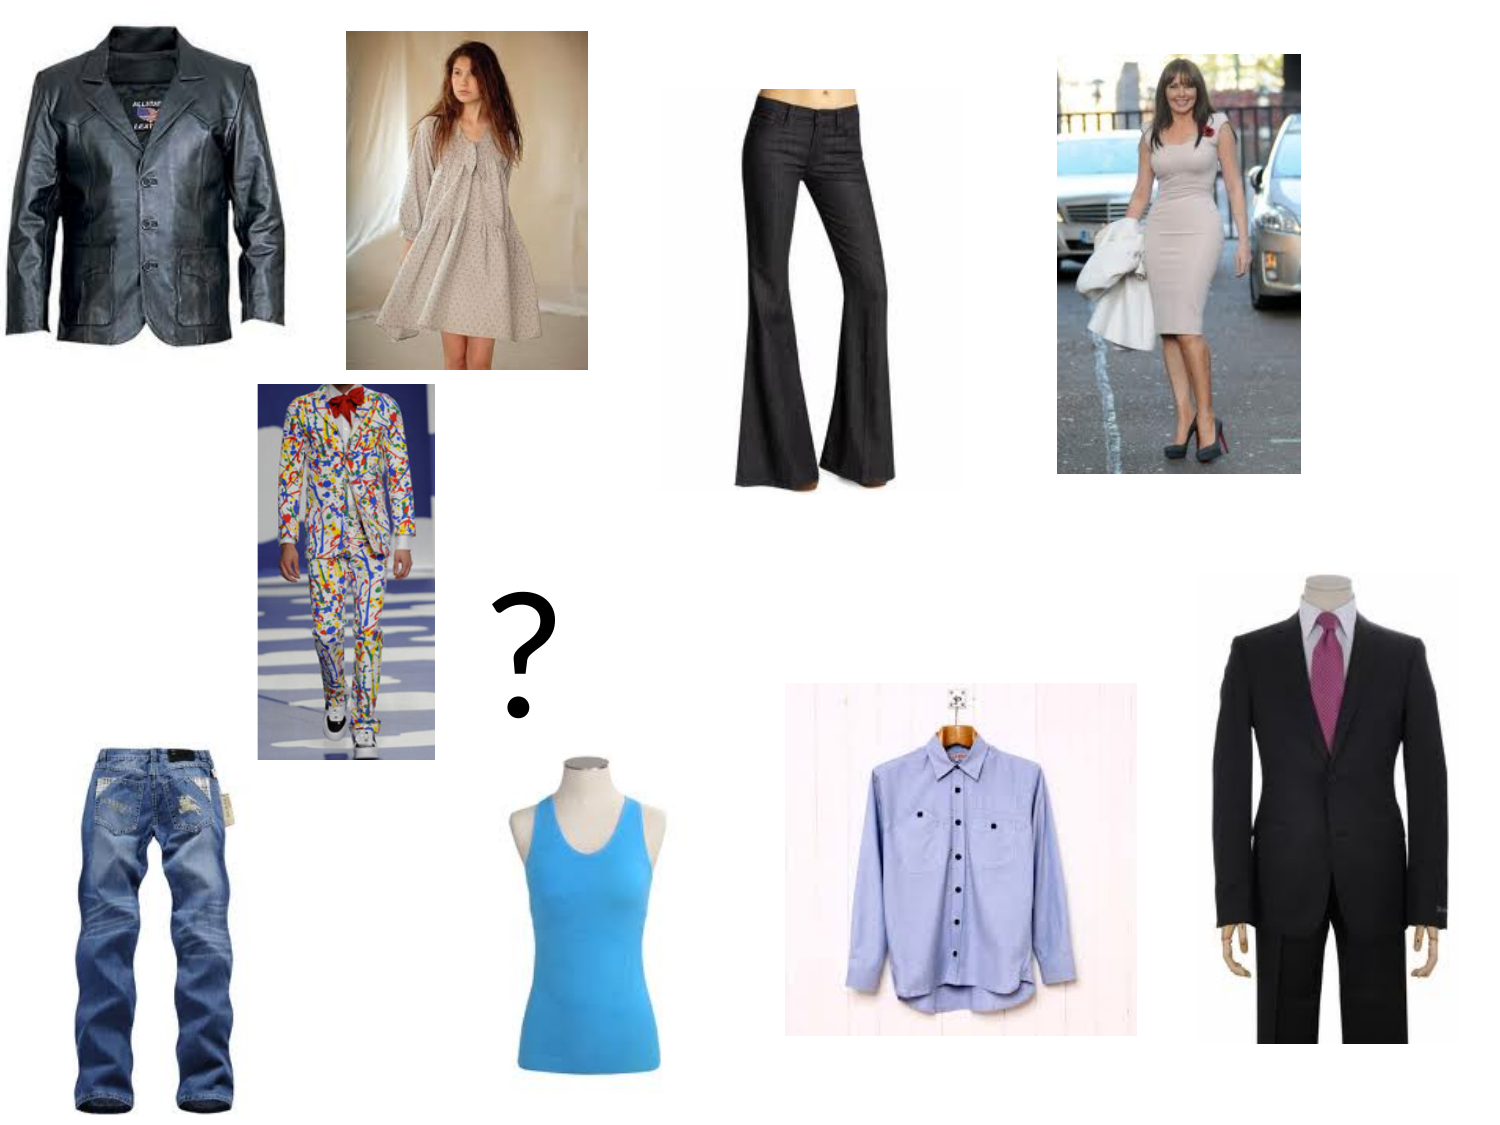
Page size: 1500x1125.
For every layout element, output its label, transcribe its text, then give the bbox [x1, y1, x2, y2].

picture [0, 11, 316, 370]
text_box ? [467, 527, 727, 740]
picture [659, 89, 963, 495]
picture [29, 384, 764, 1121]
picture [1198, 571, 1461, 1045]
picture [1056, 54, 1301, 475]
picture [345, 31, 589, 370]
picture [785, 683, 1138, 1036]
